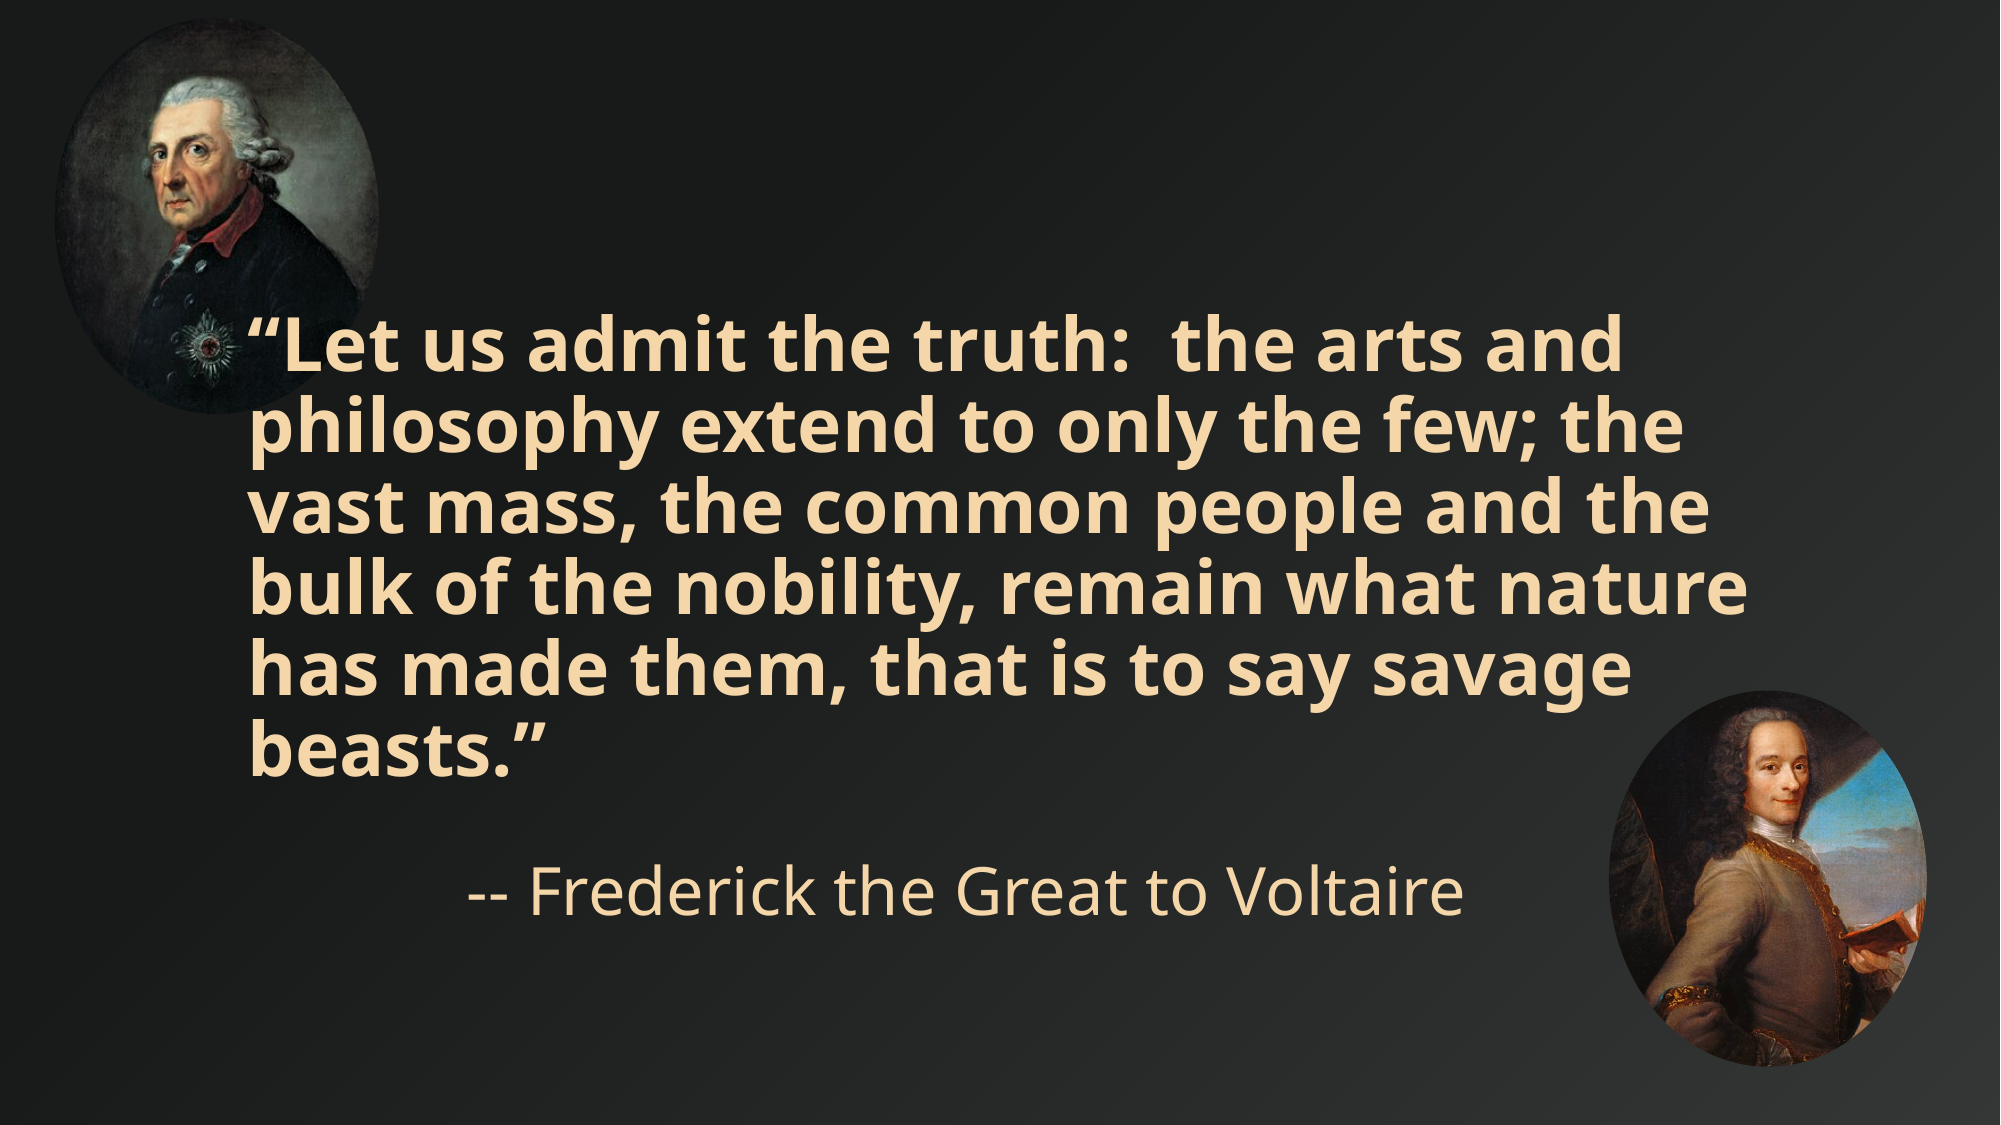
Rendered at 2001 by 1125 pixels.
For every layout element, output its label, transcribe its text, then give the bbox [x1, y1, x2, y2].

picture [1608, 690, 1927, 1067]
picture [54, 17, 379, 415]
list “Let us admit the truth: the arts and philosophy extend to only the few; the vast mass, the common people and the bulk of the nobility, remain what nature has made them, that is to say savage beasts.” -- Frederick the Great to Voltaire [232, 299, 1863, 1014]
